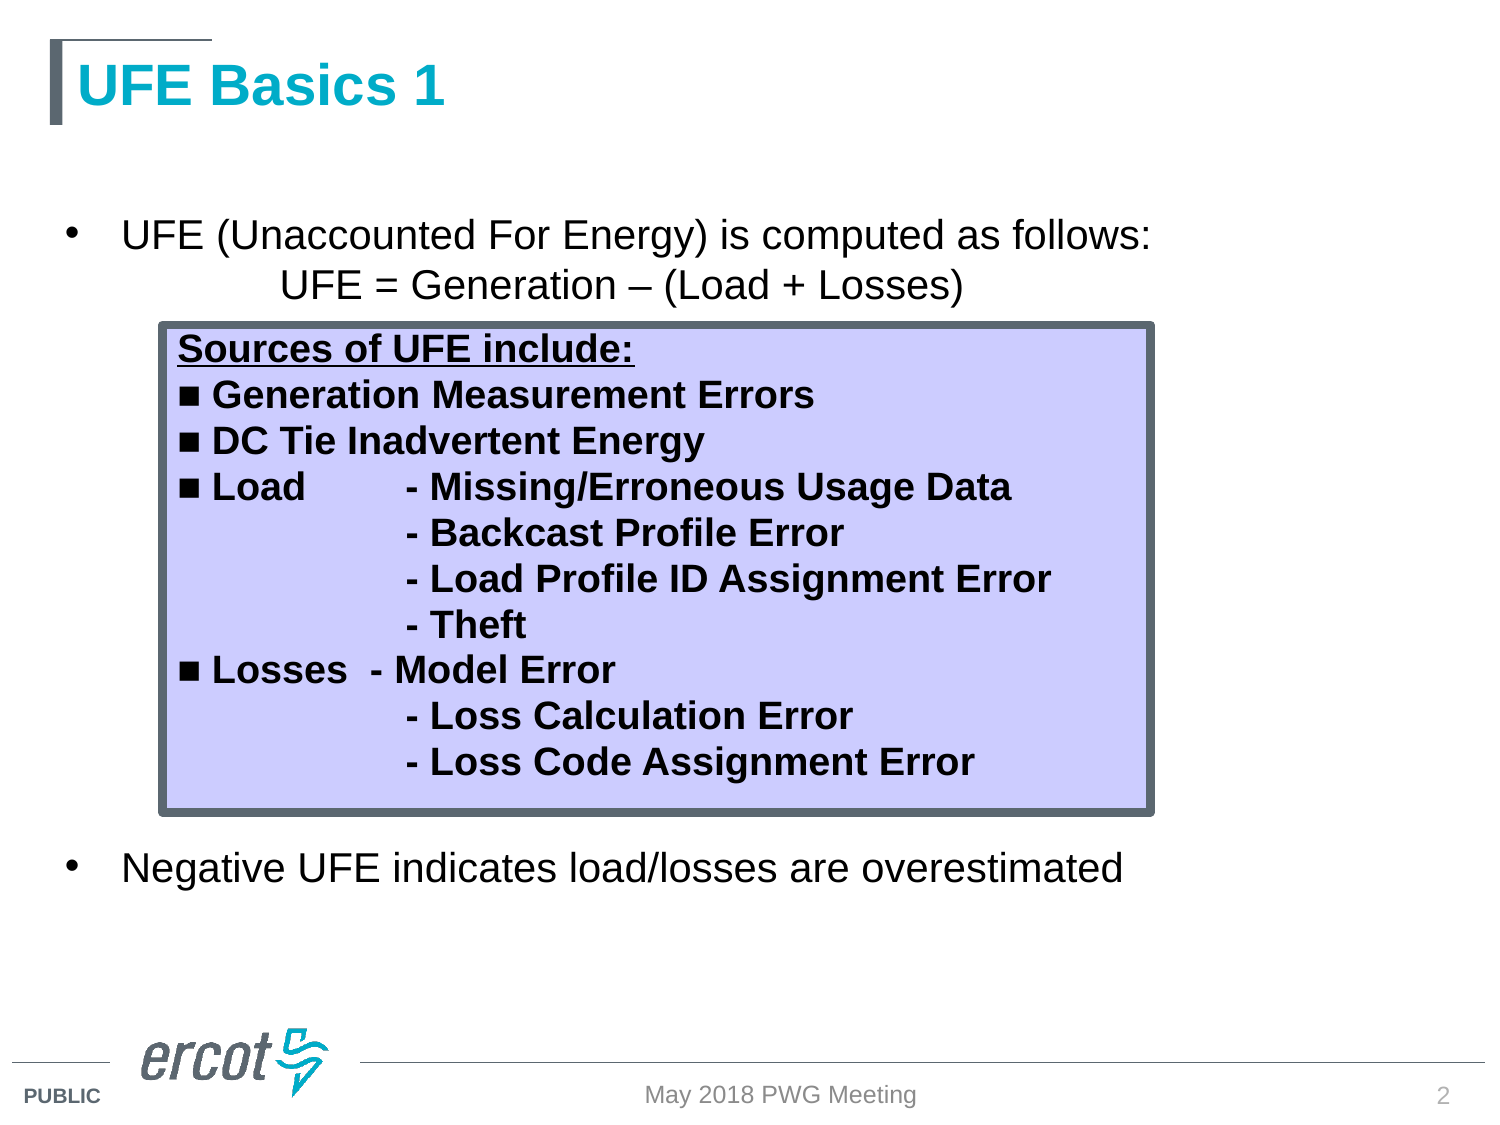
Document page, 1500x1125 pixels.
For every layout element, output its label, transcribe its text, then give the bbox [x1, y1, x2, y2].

slide_number 2 [1400, 1076, 1488, 1113]
title UFE Basics 1 [62, 39, 1450, 125]
picture [137, 1024, 332, 1100]
list UFE (Unaccounted For Energy) is computed as follows: UFE = Generation – (Load + Losses) Negative UFE indicates load/losses are overestimated [50, 200, 1450, 1000]
footer May 2018 PWG Meeting [450, 1074, 1113, 1113]
text_box Sources of UFE include: ■ Generation Measurement Errors ■ DC Tie Inadvertent Energy ■ Load - Missing/Erroneous Usage Data - Backcast Profile Error - Load Profile ID Assignment Error - Theft ■ Losses - Model Error - Loss Calculation Error - Loss Code Assignment Error [162, 324, 1151, 813]
